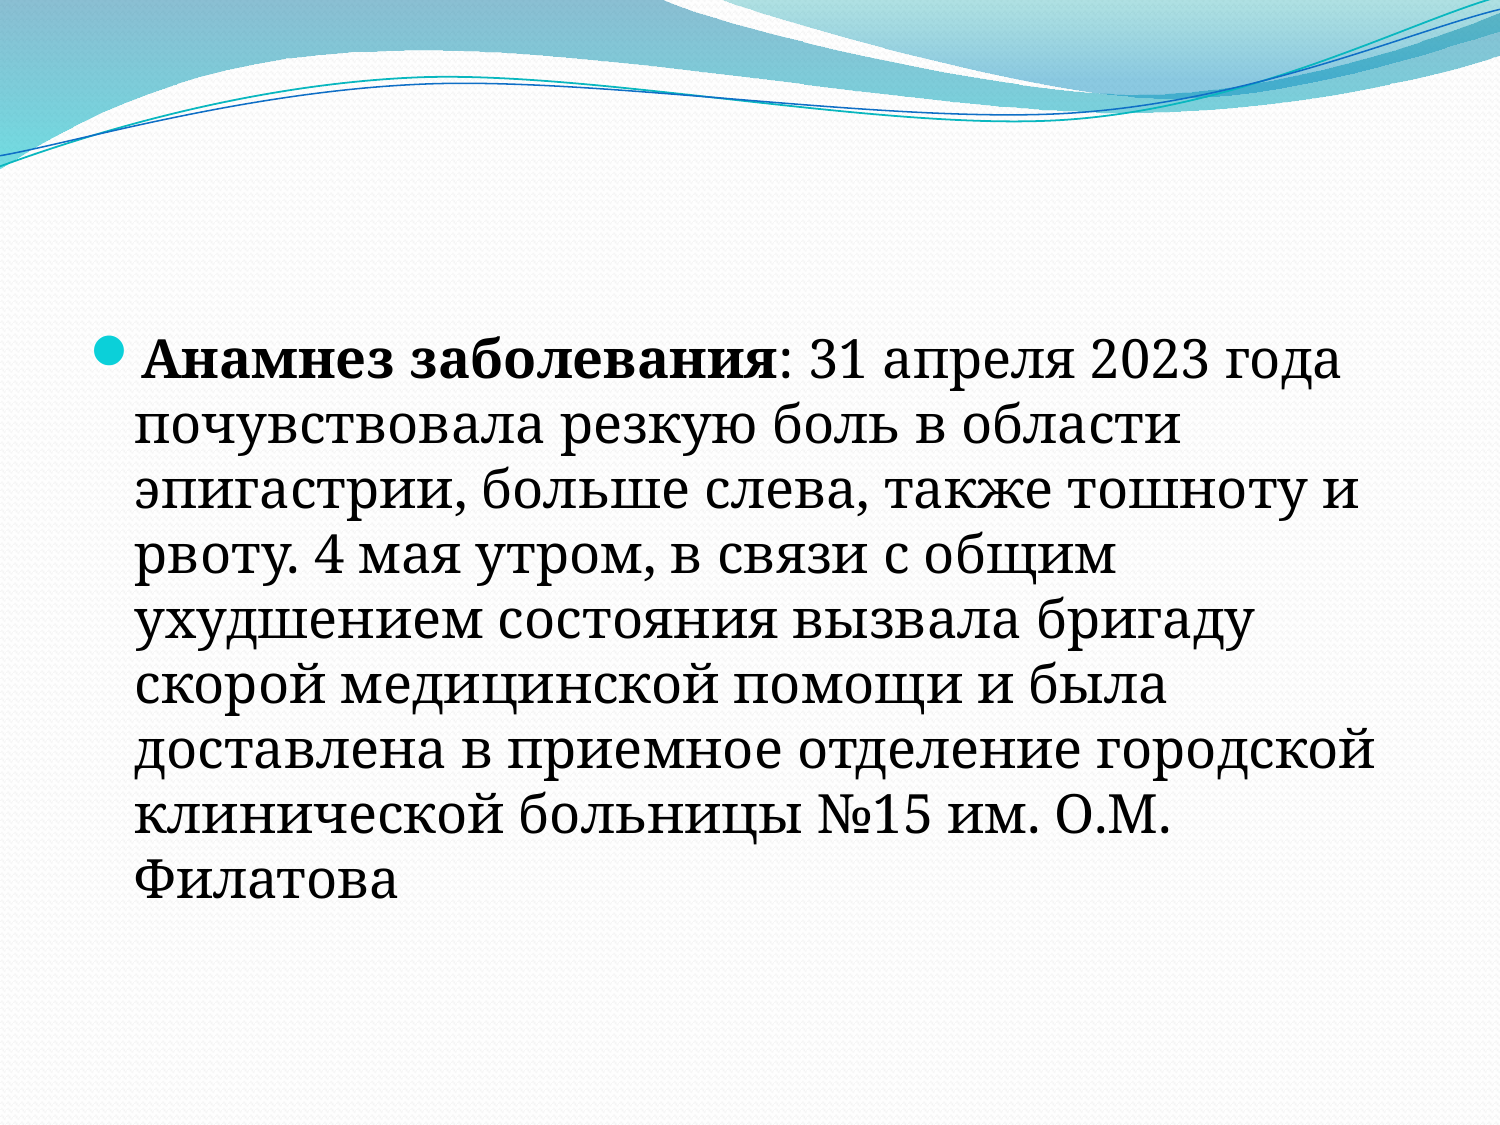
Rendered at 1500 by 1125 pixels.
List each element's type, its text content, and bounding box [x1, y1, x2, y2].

list Анамнез заболевания: 31 апреля 2023 года почувствовала резкую боль в области эпигастрии, больше слева, также тошноту и рвоту. 4 мая утром, в связи с общим ухудшением состояния вызвала бригаду скорой медицинской помощи и была доставлена в приемное отделение городской клинической больницы №15 им. О.М. Филатова [75, 317, 1425, 1038]
